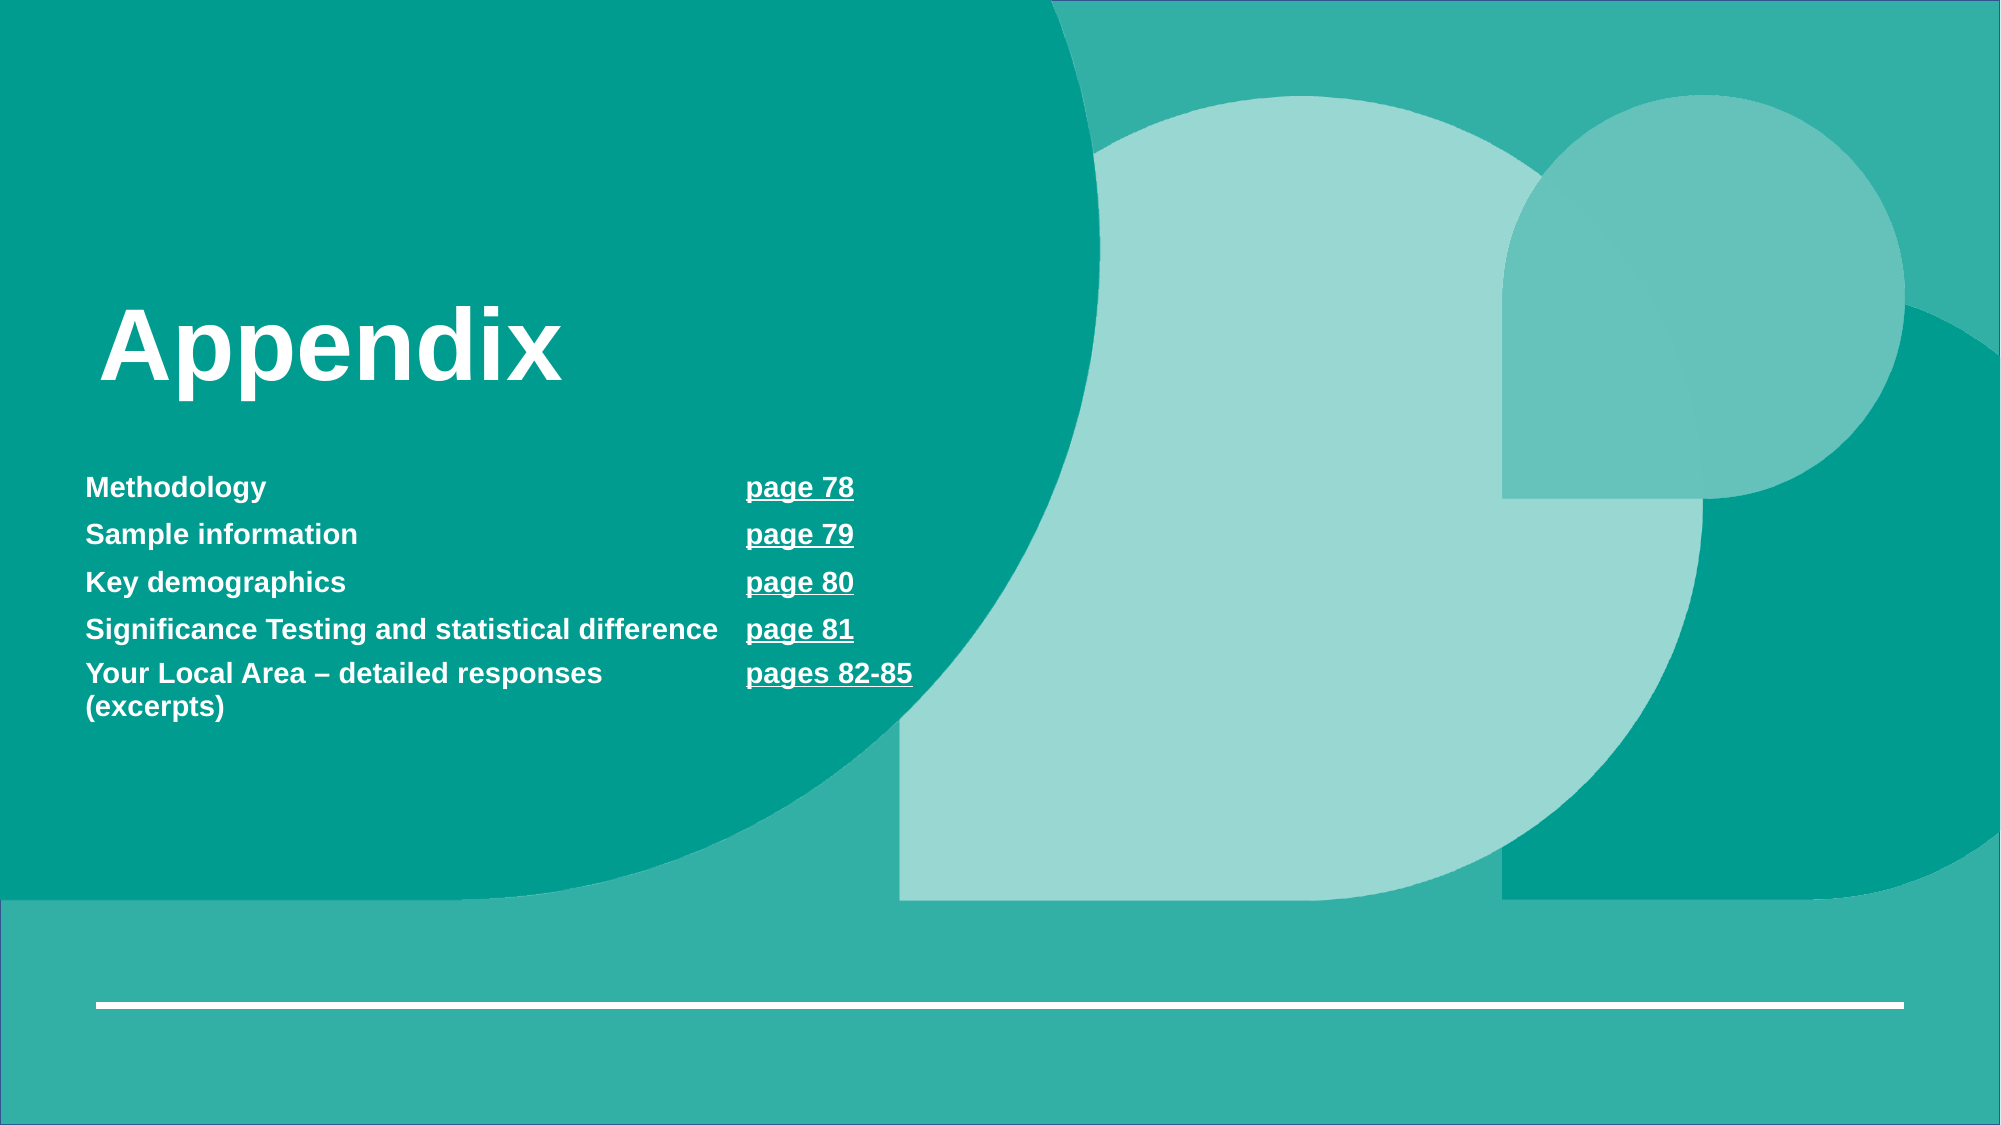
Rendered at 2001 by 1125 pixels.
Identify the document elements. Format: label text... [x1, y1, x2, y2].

table_cell Your Local Area – detailed responses (excerpts) [79, 651, 740, 729]
picture [0, 0, 2001, 901]
table_cell Key demographics [79, 560, 740, 607]
table_header page 78 [740, 465, 1019, 512]
table_cell Significance Testing and statistical difference [79, 607, 740, 651]
table_cell pages 82-85 [740, 651, 1019, 729]
table_cell Sample information [79, 512, 740, 560]
table_cell page 80 [740, 560, 1019, 607]
title Appendix [98, 292, 1000, 465]
table_cell page 79 [740, 512, 1019, 560]
table_cell page 81 [740, 607, 1019, 651]
table_header Methodology [79, 465, 740, 512]
